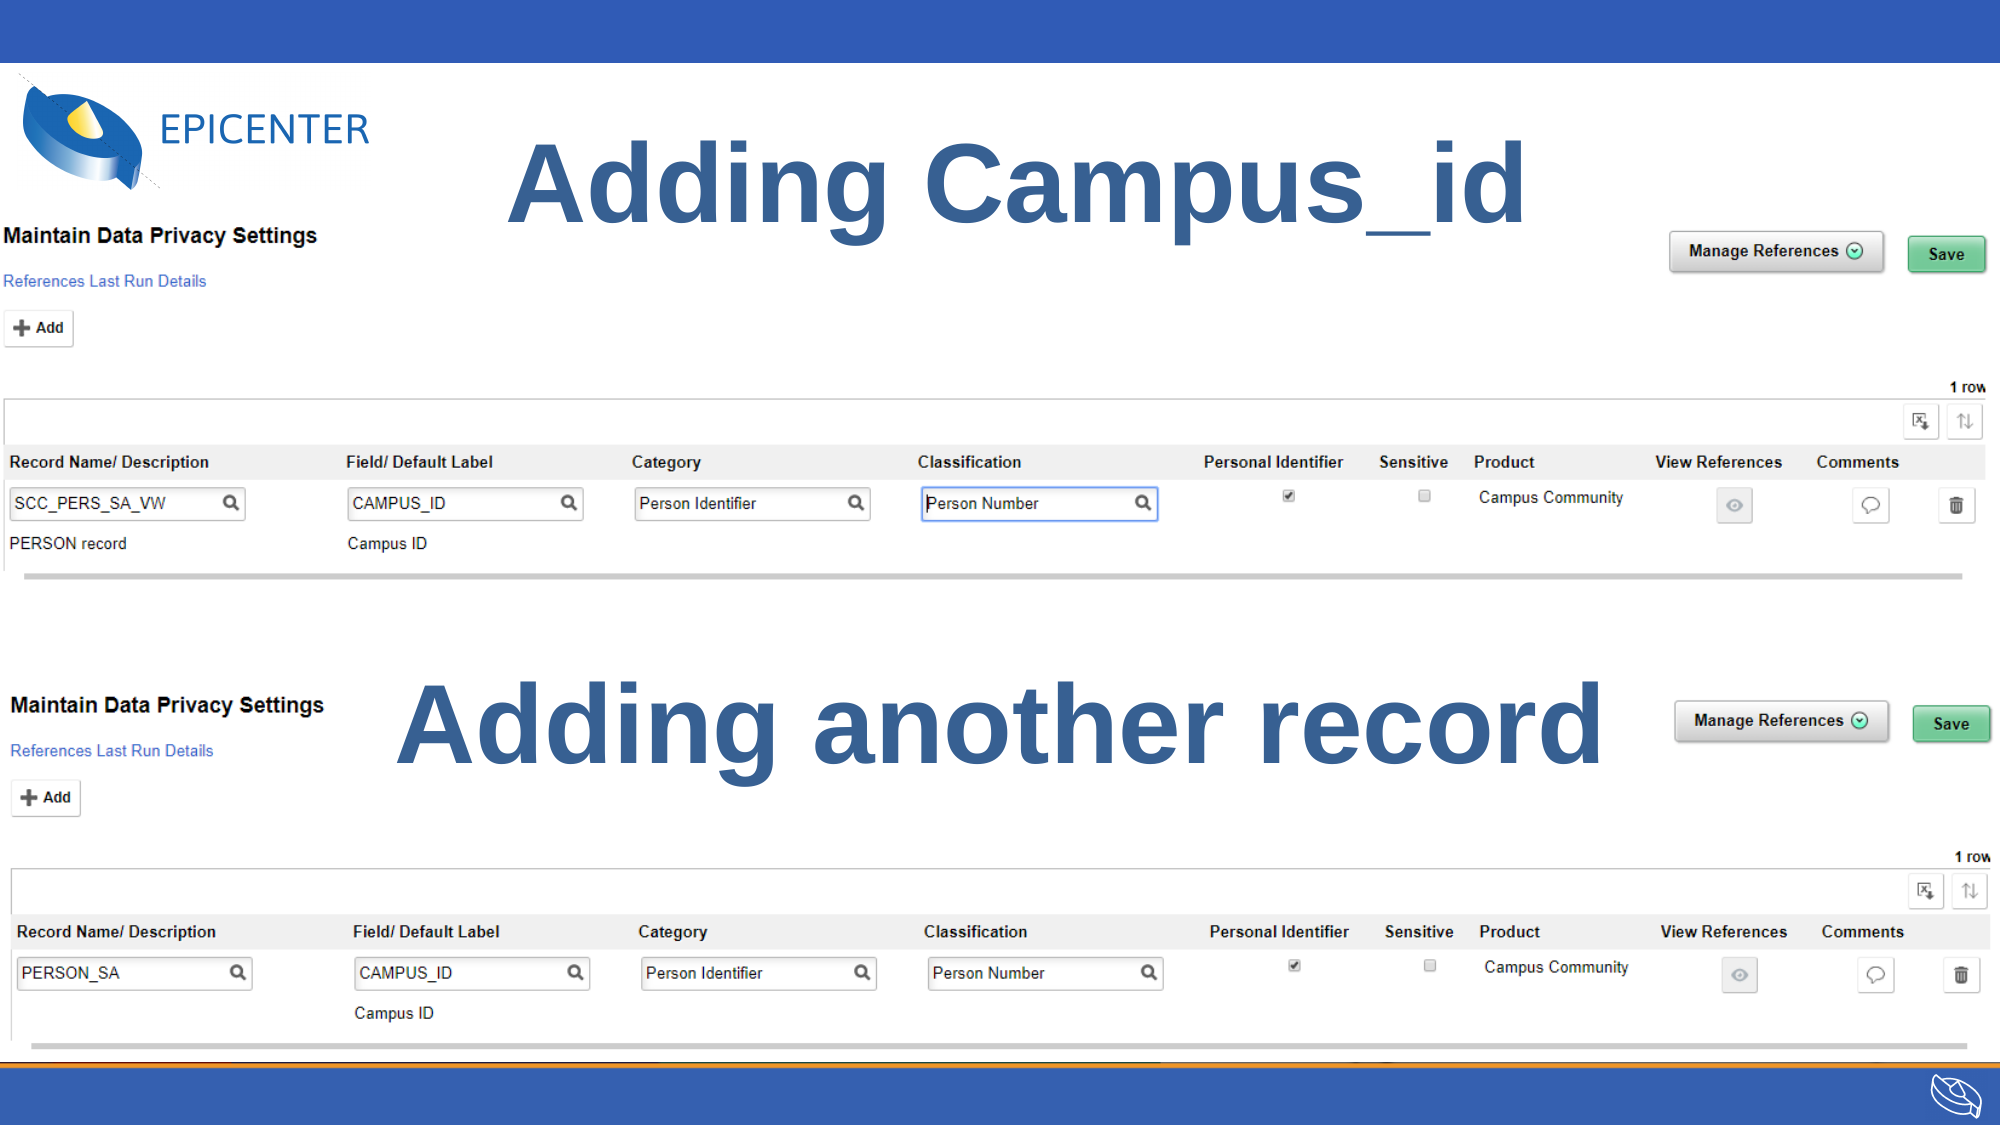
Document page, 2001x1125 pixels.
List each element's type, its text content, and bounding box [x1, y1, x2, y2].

picture [0, 692, 2000, 1059]
picture [0, 1062, 2000, 1125]
text_box Adding Campus_id [490, 102, 1553, 217]
picture [17, 72, 371, 190]
picture [0, 220, 2000, 582]
picture [0, 0, 2000, 63]
text_box Adding another record [379, 643, 1637, 692]
